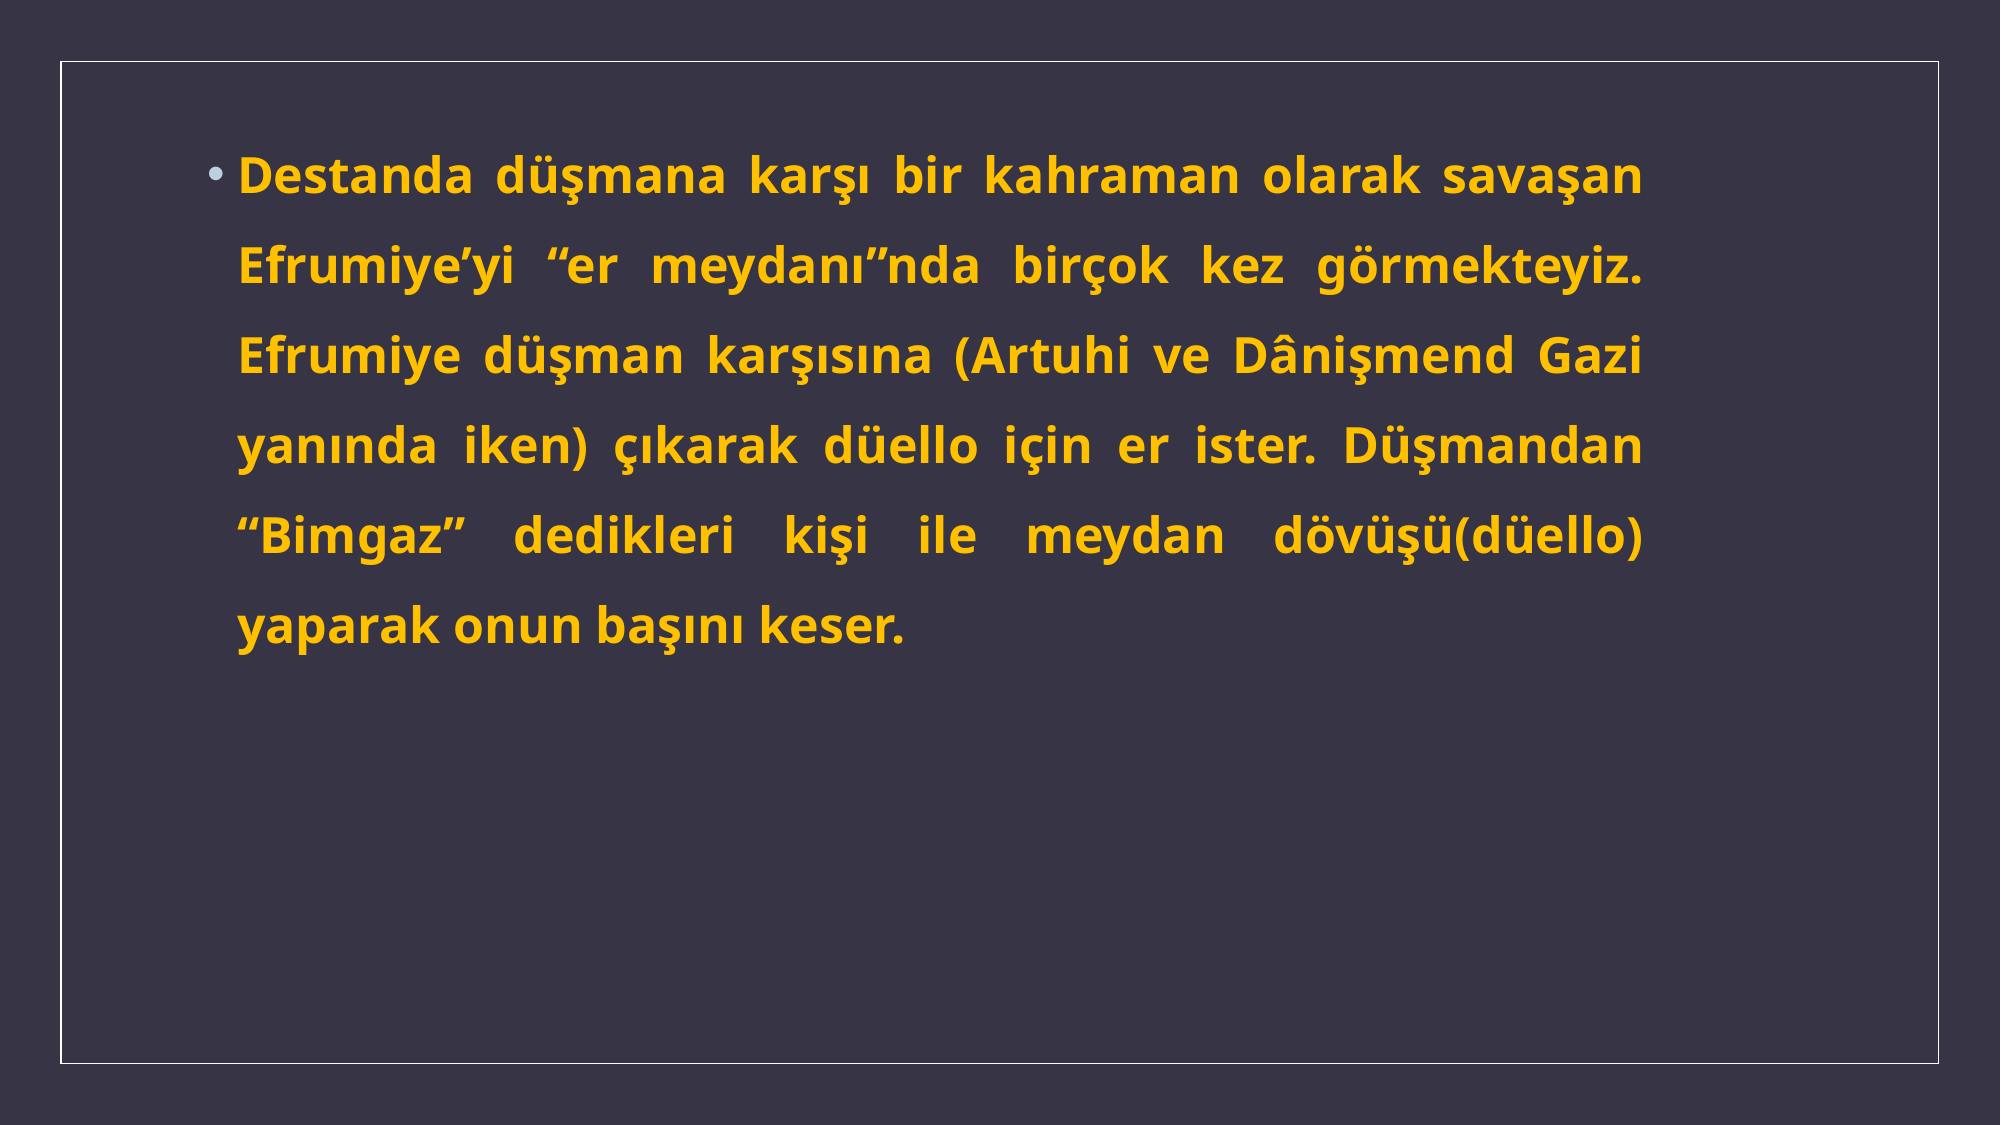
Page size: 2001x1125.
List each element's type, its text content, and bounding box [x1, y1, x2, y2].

list Destanda düşmana karşı bir kahraman olarak savaşan Efrumiye’yi “er meydanı”nda birçok kez görmekteyiz. Efrumiye düşman karşısına (Artuhi ve Dânişmend Gazi yanında iken) çıkarak düello için er ister. Düşmandan “Bimgaz” dedikleri kişi ile meydan dövüşü(düello) yaparak onun başını keser. [192, 106, 1660, 795]
